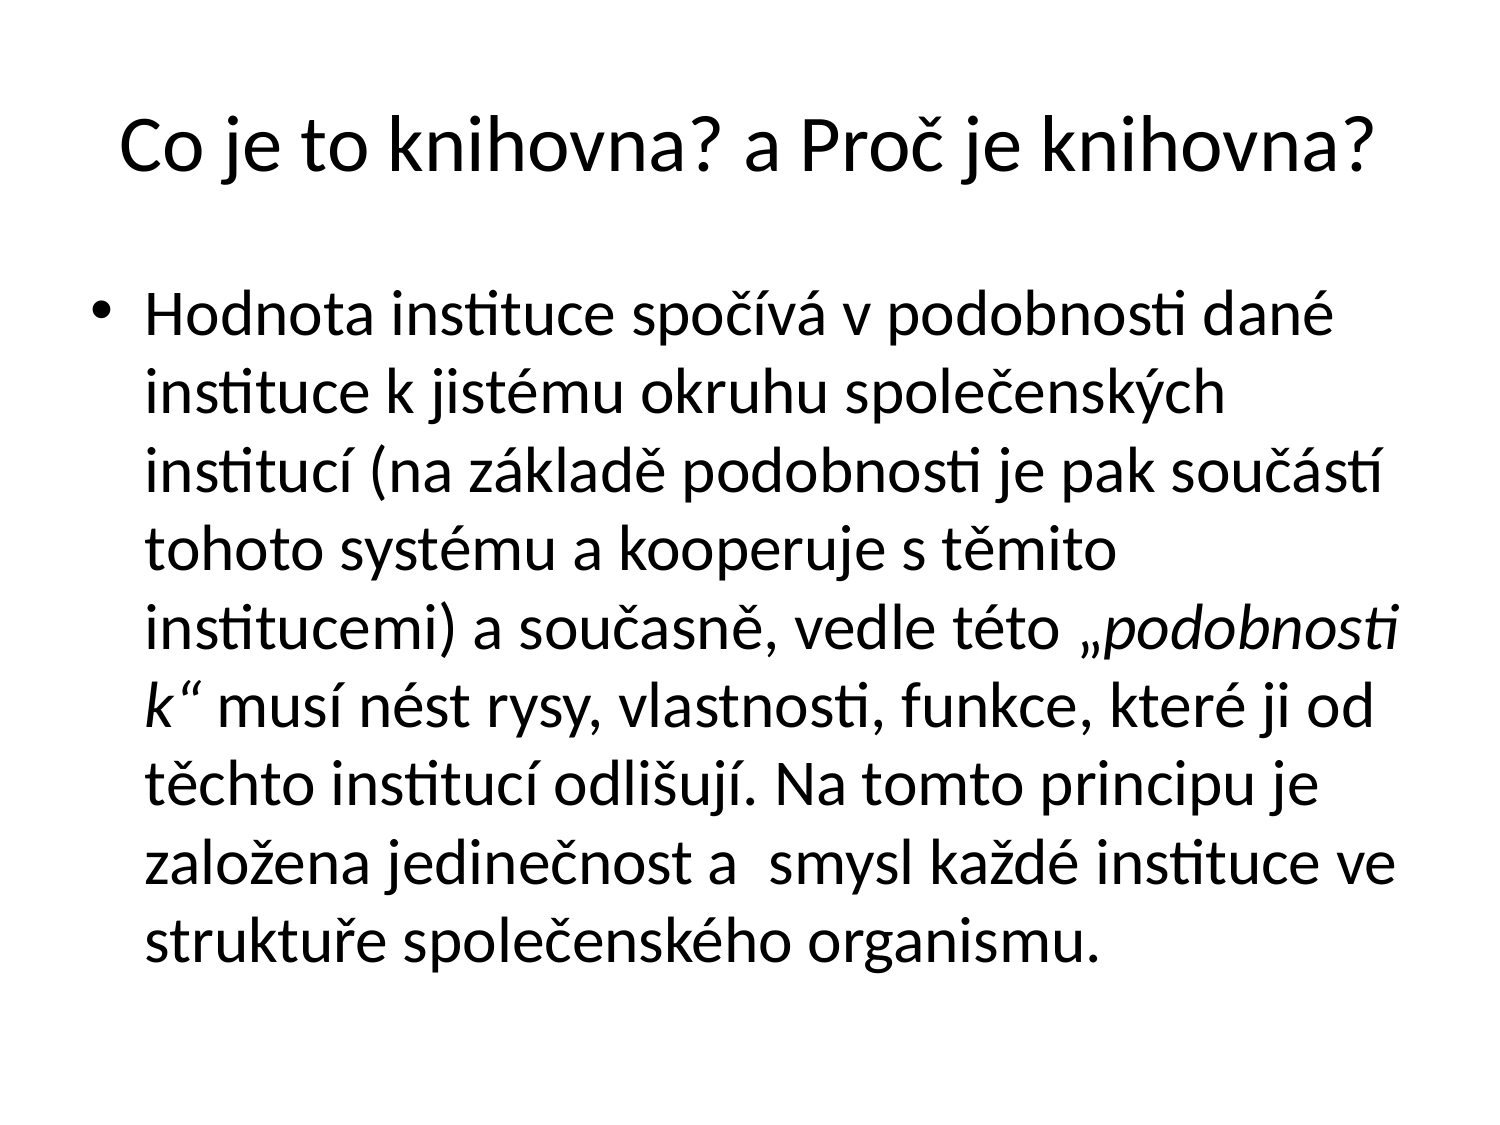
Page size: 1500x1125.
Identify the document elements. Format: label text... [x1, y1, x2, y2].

list Hodnota instituce spočívá v podobnosti dané instituce k jistému okruhu společenských institucí (na základě podobnosti je pak součástí tohoto systému a kooperuje s těmito institucemi) a současně, vedle této „podobnosti k“ musí nést rysy, vlastnosti, funkce, které ji od těchto institucí odlišují. Na tomto principu je založena jedinečnost a smysl každé instituce ve struktuře společenského organismu. [75, 262, 1425, 1005]
title Co je to knihovna? a Proč je knihovna? [75, 45, 1425, 233]
